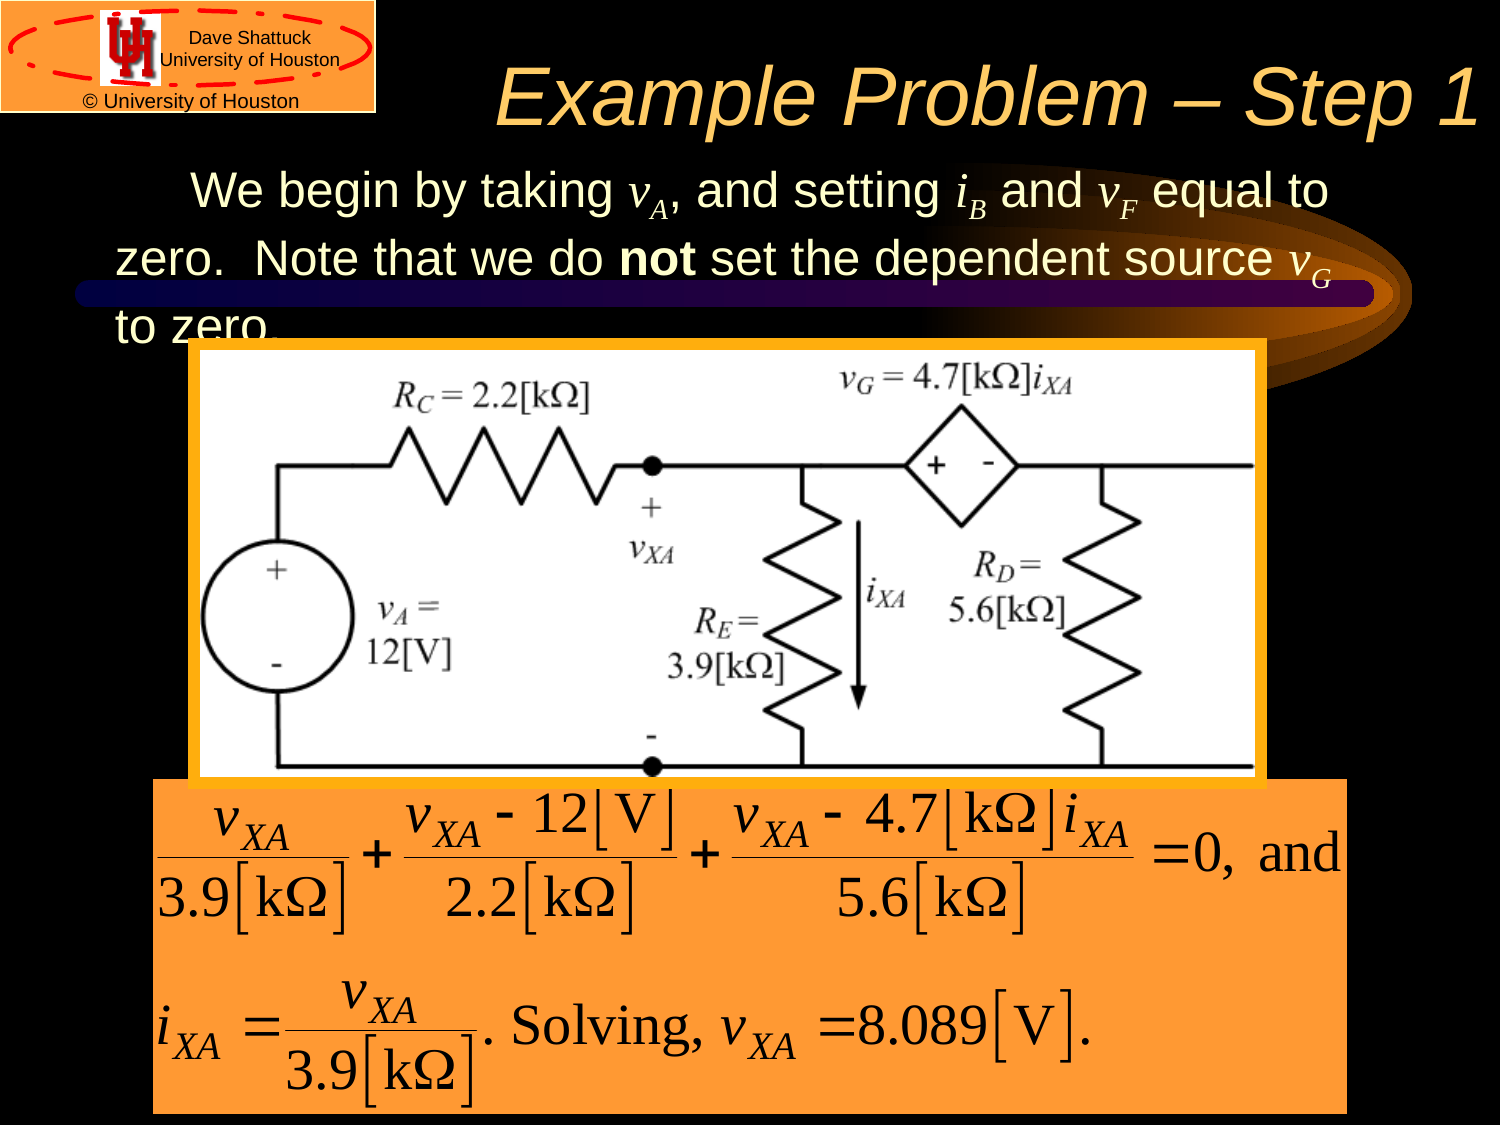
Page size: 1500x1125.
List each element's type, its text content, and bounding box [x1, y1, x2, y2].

picture [199, 349, 1255, 777]
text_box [152, 778, 1348, 1115]
list We begin by taking vA, and setting iB and vF equal to zero. Note that we do not set the dependent source vG to zero. [99, 149, 1375, 375]
title Example Problem – Step 1 [225, 0, 1500, 150]
